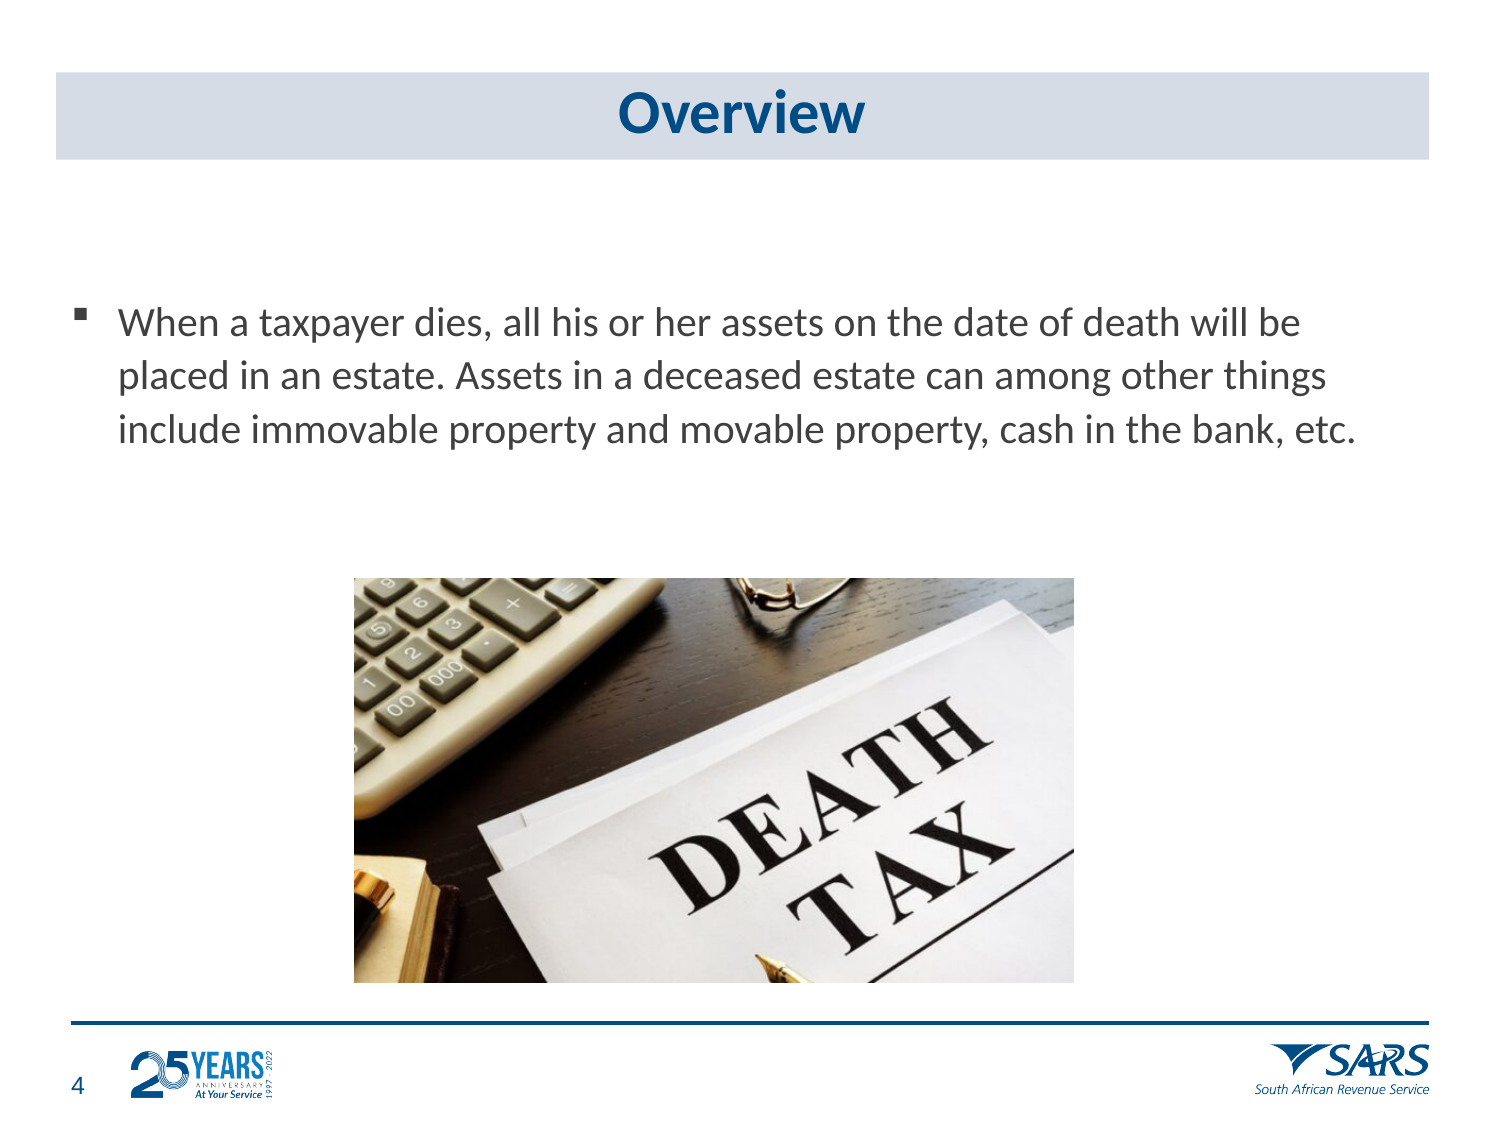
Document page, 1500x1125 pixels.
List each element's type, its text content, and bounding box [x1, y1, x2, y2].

title Overview [56, 72, 1430, 160]
slide_number 3 [56, 1054, 126, 1115]
list When a taxpayer dies, all his or her assets on the date of death will be placed in an estate. Assets in a deceased estate can among other things include immovable property and movable property, cash in the bank, etc. [56, 216, 1430, 1000]
picture [131, 1051, 272, 1098]
picture [354, 578, 1074, 983]
